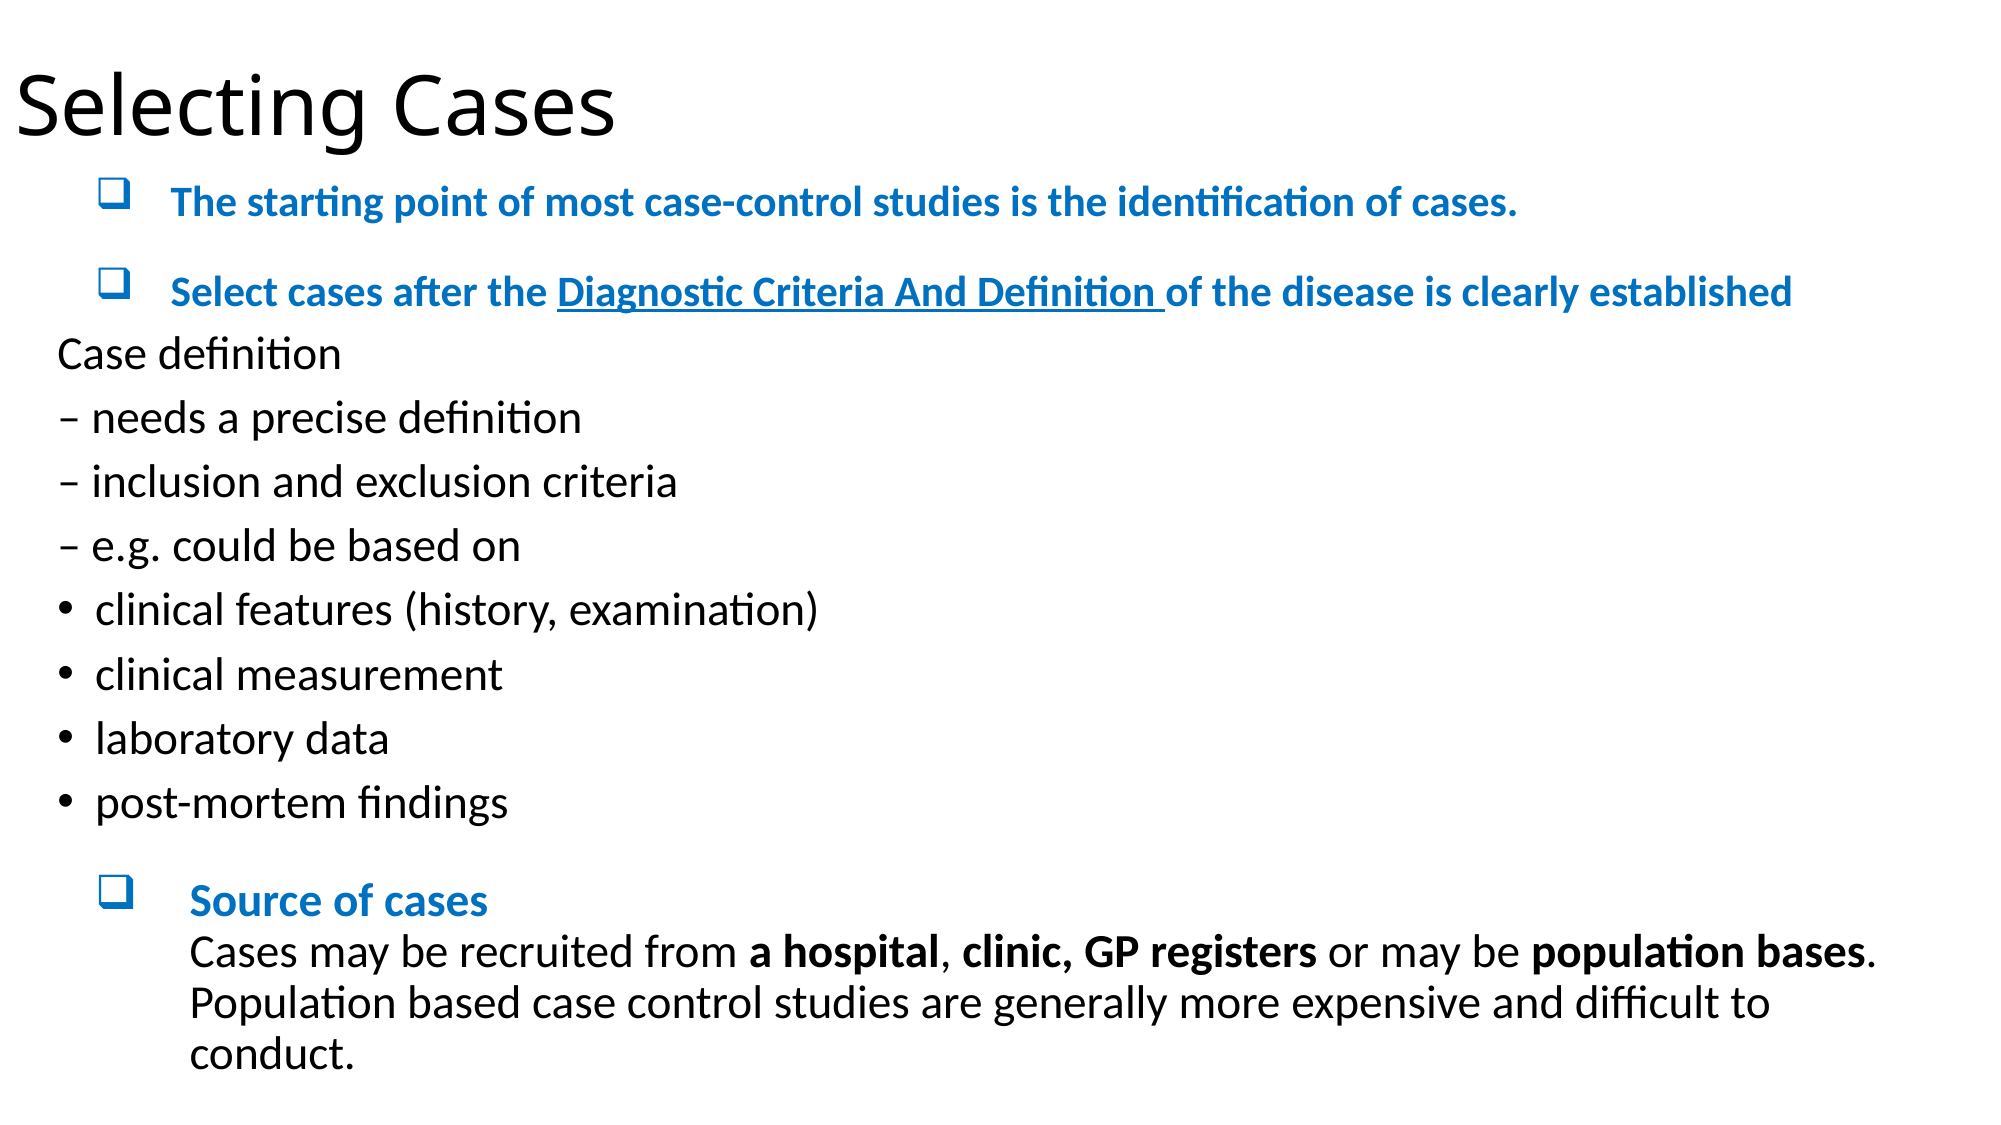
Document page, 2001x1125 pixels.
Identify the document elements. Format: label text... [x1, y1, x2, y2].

list The starting point of most case-control studies is the identification of cases. Select cases after the Diagnostic Criteria And Definition of the disease is clearly established Case definition – needs a precise definition – inclusion and exclusion criteria – e.g. could be based on clinical features (history, examination) clinical measurement laboratory data post-mortem findings Source of cases Cases may be recruited from a hospital, clinic, GP registers or may be population bases. Population based case control studies are generally more expensive and difficult to conduct. [42, 171, 1929, 1095]
title Selecting Cases [0, 0, 1725, 218]
